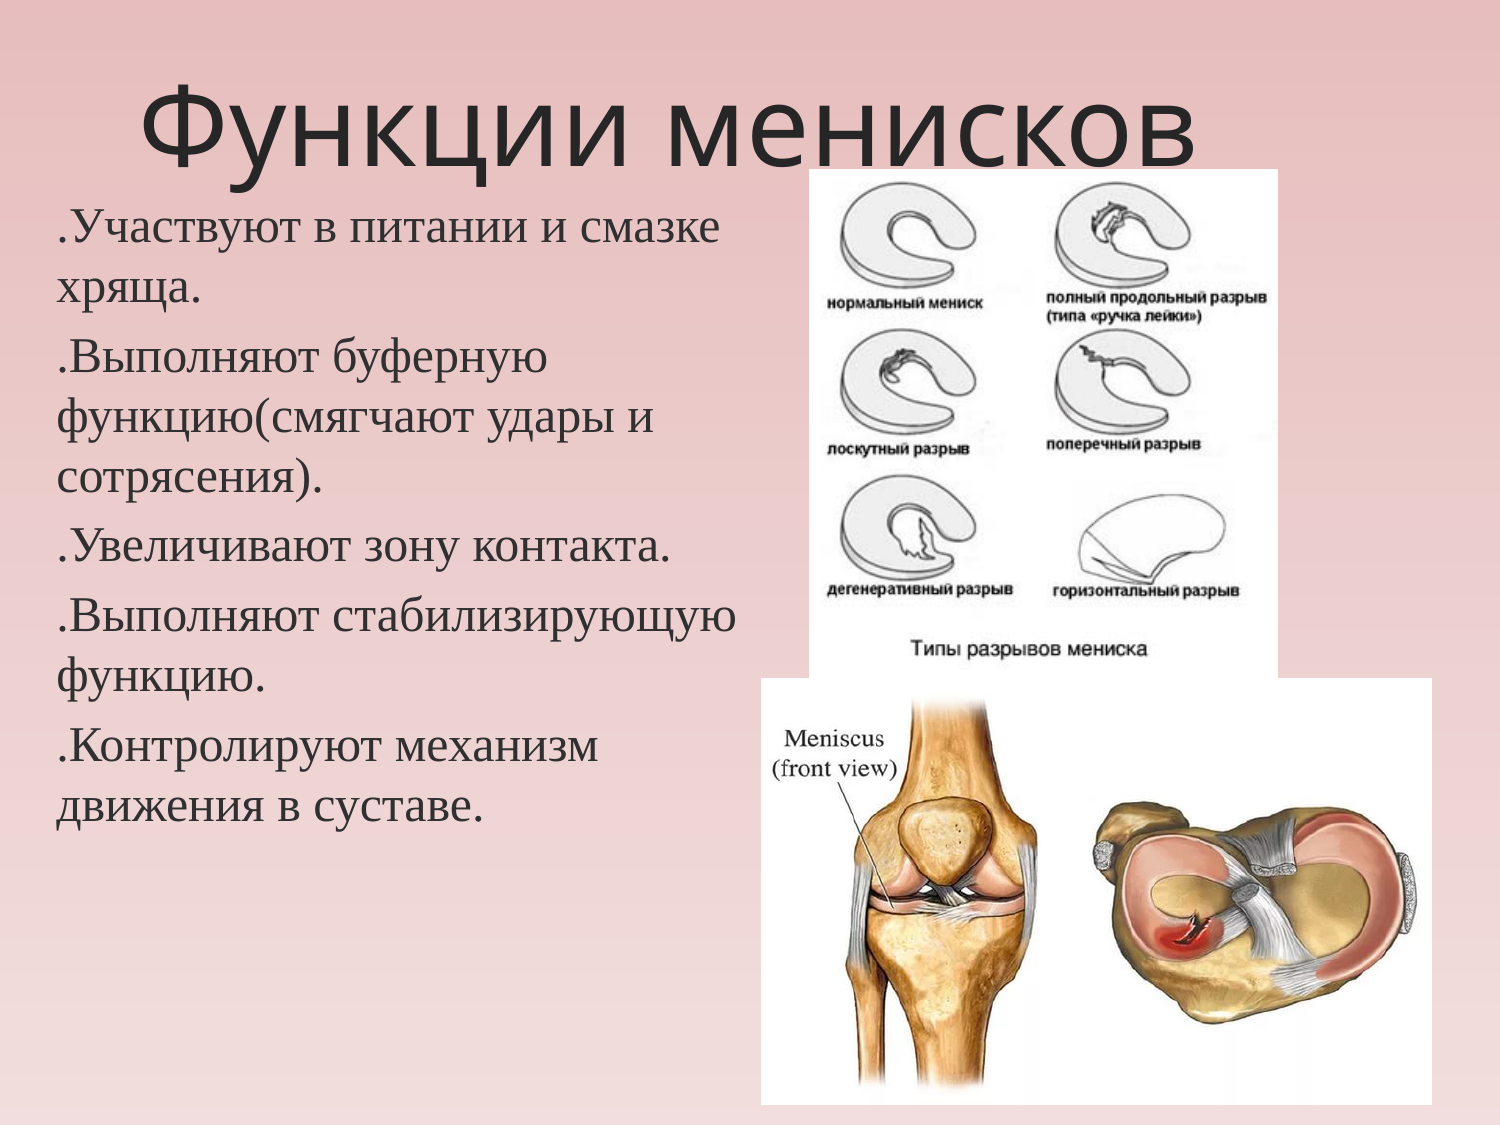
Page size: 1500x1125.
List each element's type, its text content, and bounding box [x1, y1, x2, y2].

picture [761, 168, 1433, 1106]
list .Участвуют в питании и смазке хряща. .Выполняют буферную функцию(смягчают удары и сотрясения). .Увеличивают зону контакта. .Выполняют стабилизирующую функцию. .Контролируют механизм движения в суставе. [41, 184, 762, 1024]
title Функции менисков [123, 42, 1237, 197]
